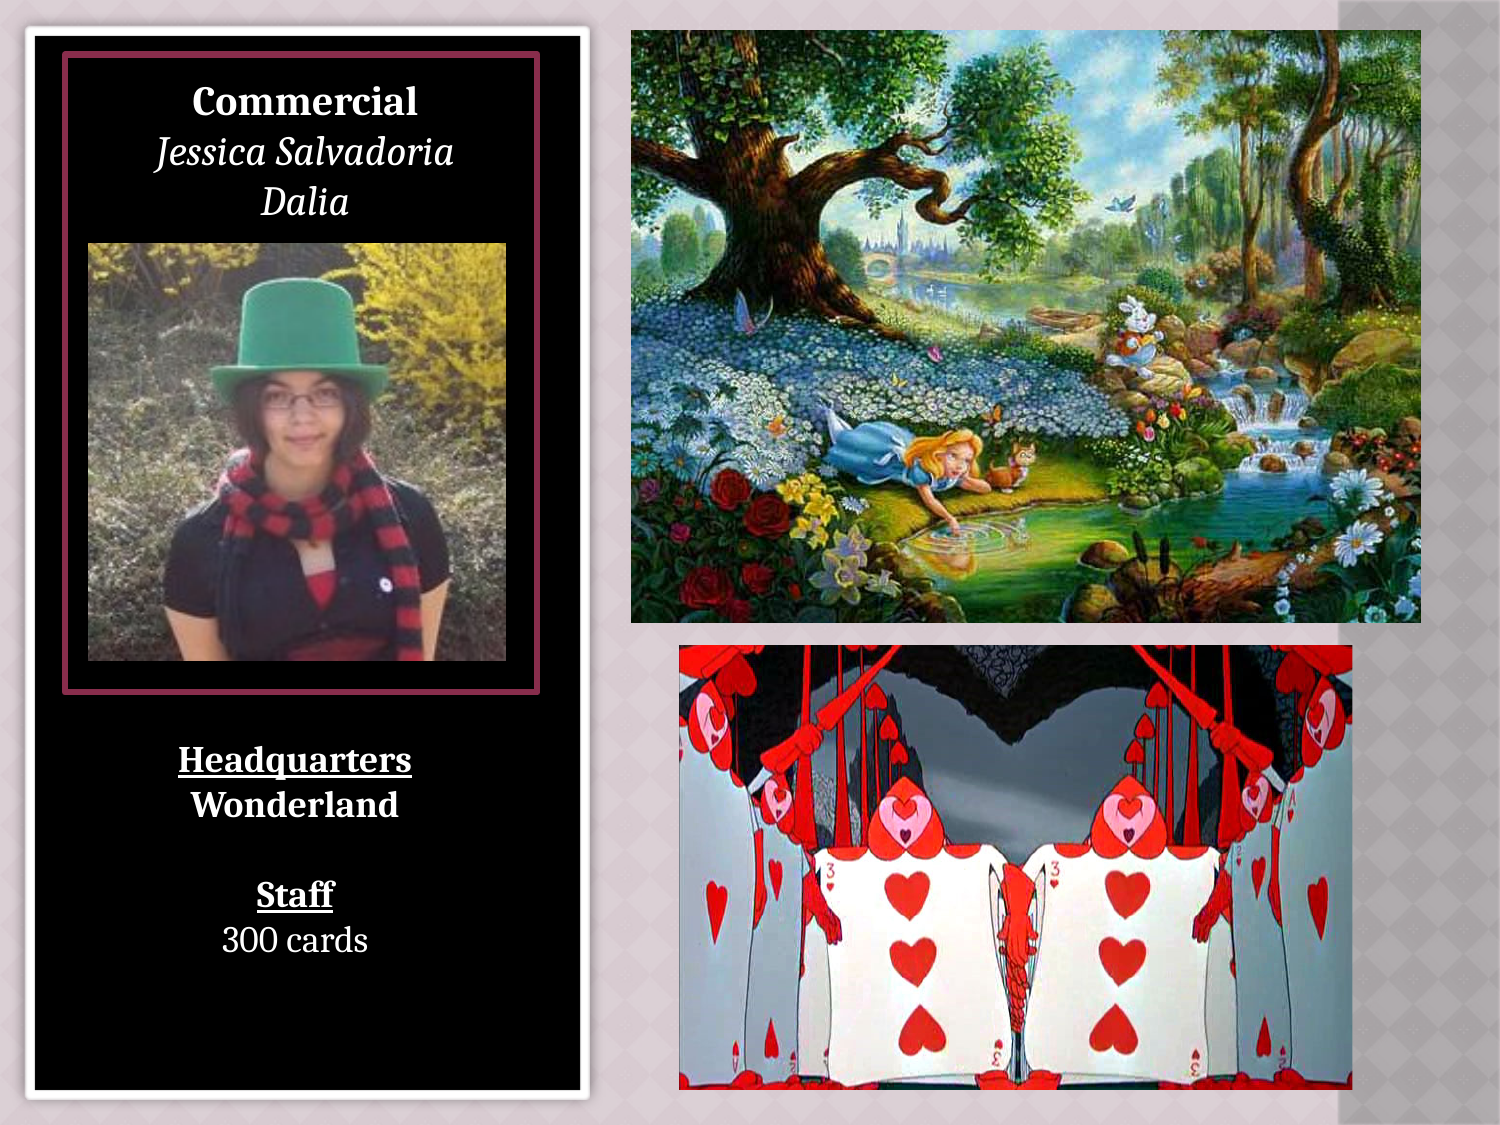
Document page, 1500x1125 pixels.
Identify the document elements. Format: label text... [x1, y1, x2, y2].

text_box Commercial Jessica Salvadoria Dalia [100, 66, 511, 232]
text_box [27, 28, 588, 1098]
text_box Headquarters Wonderland Staff 300 cards [64, 727, 526, 1013]
picture [88, 243, 506, 661]
text_box [62, 51, 540, 695]
picture [631, 30, 1422, 623]
picture [679, 645, 1353, 1090]
